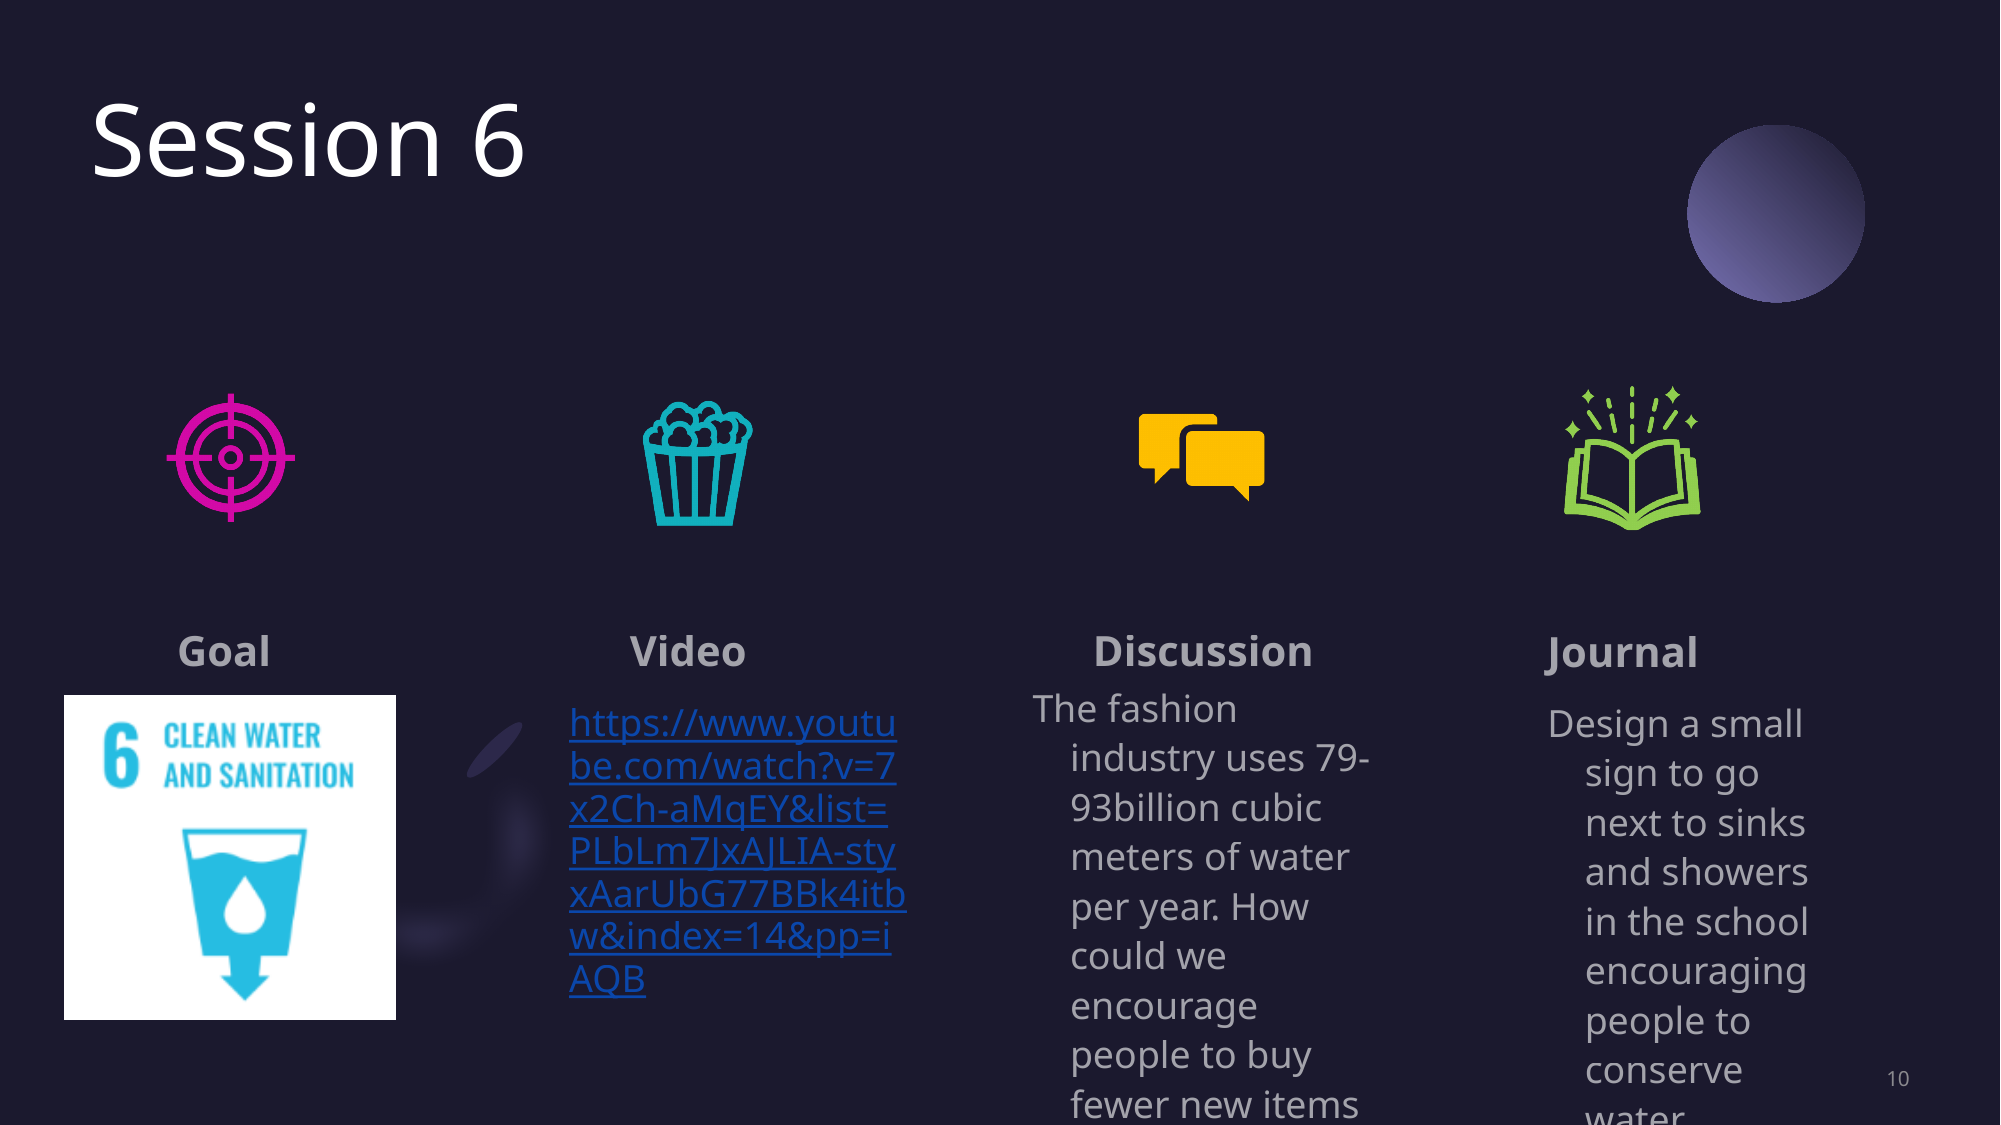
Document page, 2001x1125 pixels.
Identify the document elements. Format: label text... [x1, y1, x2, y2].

list Video [629, 620, 911, 681]
picture [64, 695, 396, 1020]
picture [1126, 382, 1277, 533]
list Goal [177, 620, 458, 681]
title Session 6 [90, 90, 1449, 296]
list Design a small sign to go next to sinks and showers in the school encouraging people to conserve water. [1547, 695, 1828, 800]
list Journal [1547, 621, 1829, 682]
picture [155, 382, 306, 533]
list The fashion industry uses 79-93billion cubic meters of water per year. How could we encourage people to buy fewer new items of clothing? [1032, 680, 1374, 785]
list https://www.youtube.com/watch?v=7x2Ch-aMqEY&list=PLbLm7JxAJLIA-styxAarUbG77BBk4itbw&index=14&pp=iAQB [569, 694, 911, 800]
slide_number 10 [1632, 1067, 1910, 1093]
picture [1556, 382, 1707, 533]
list Discussion [1092, 620, 1374, 680]
picture [619, 388, 770, 539]
